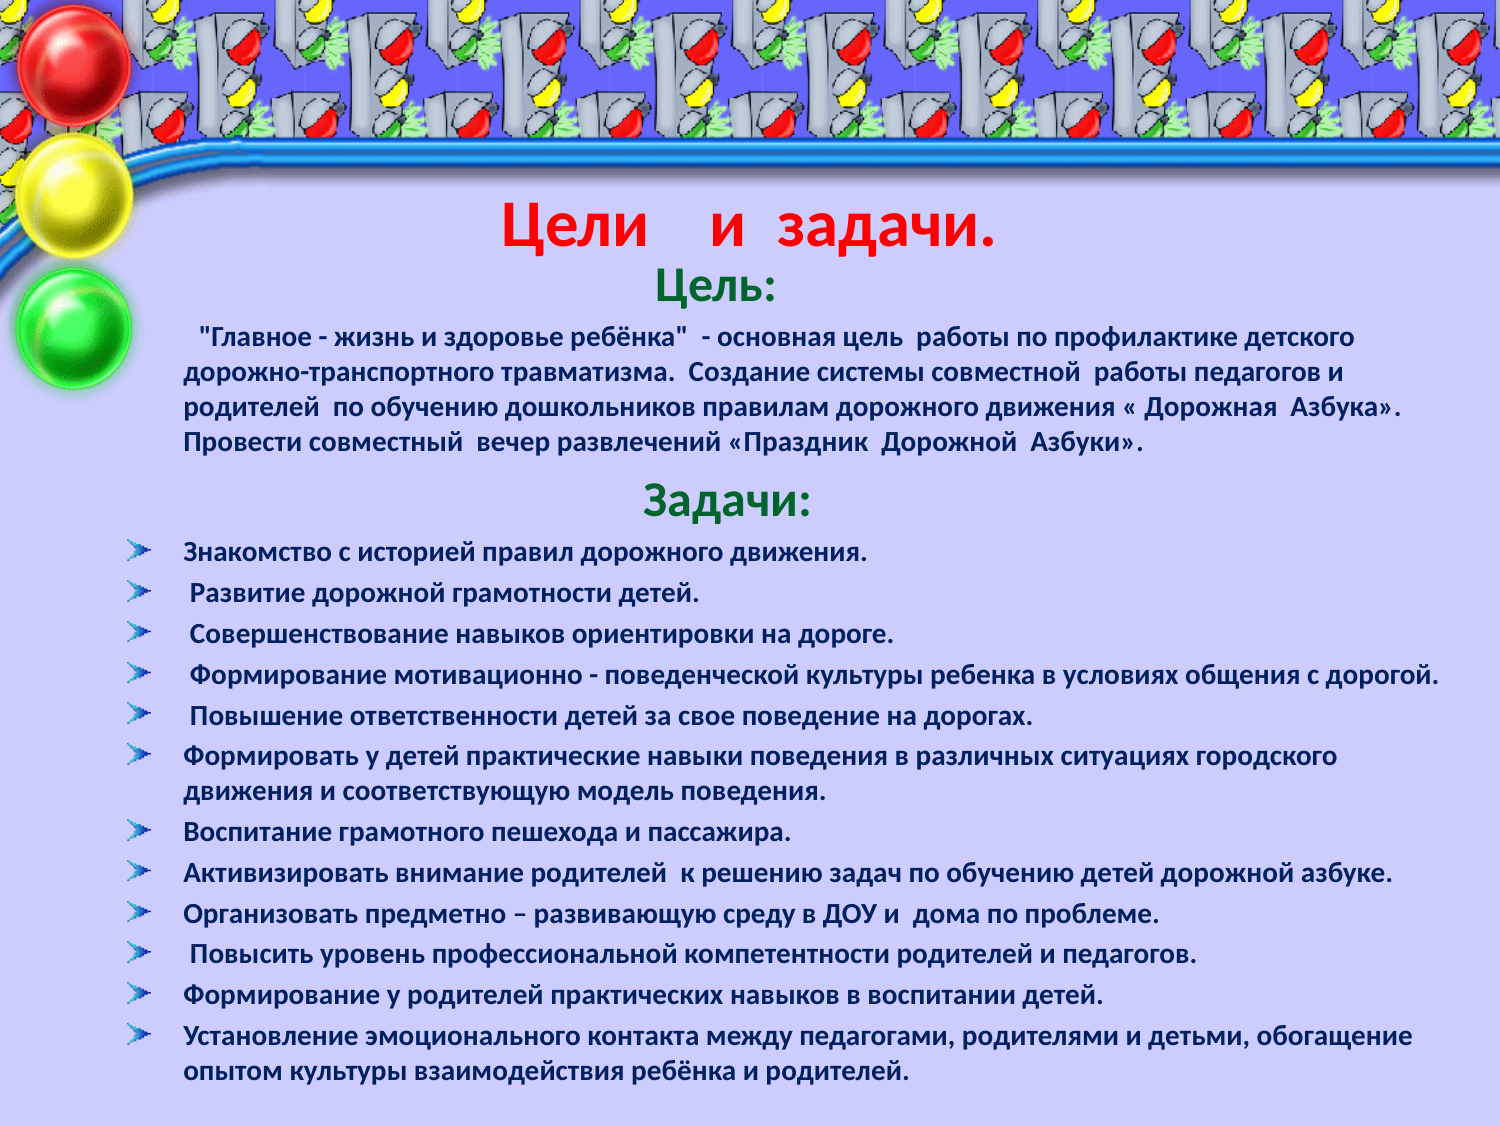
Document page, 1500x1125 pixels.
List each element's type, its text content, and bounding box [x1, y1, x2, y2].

picture [127, 819, 151, 841]
picture [127, 662, 151, 683]
title Цели и задачи. [74, 184, 1426, 256]
picture [127, 580, 151, 602]
picture [127, 539, 151, 561]
list Цель: "Главное - жизнь и здоровье ребёнка" - основная цель работы по профилактике детского дорожно-транспортного травматизма. Создание системы совместной работы педагогов и родителей по обучению дошкольников правилам дорожного движения « Дорожная Азбука». Провести совместный вечер развлечений «Праздник Дорожной Азбуки». Задачи: Знакомство с историей правил дорожного движения. Развитие дорожной грамотности детей. Совершенствование навыков ориентировки на дороге. Формирование мотивационно - поведенческой культуры ребенка в условиях общения с дорогой. Повышение ответственности детей за свое поведение на дорогах. Формировать у детей практические навыки поведения в различных ситуациях городского движения и соответствующую модель поведения. Воспитание грамотного пешехода и пассажира. Активизировать внимание родителей к решению задач по обучению детей дорожной азбуке. Организовать предметно – развивающую среду в ДОУ и дома по проблеме. Повысить уровень профессиональной компетентности родителей и педагогов. Формирование у родителей практических навыков в воспитании детей. Установление эмоционального контакта между педагогами, родителями и детьми, обогащение опытом культуры взаимодействия ребёнка и родителей. [111, 243, 1459, 1125]
picture [127, 702, 151, 724]
picture [0, 0, 1500, 1125]
picture [127, 621, 151, 642]
picture [127, 941, 151, 963]
picture [127, 743, 151, 765]
picture [127, 860, 151, 881]
picture [127, 1023, 151, 1045]
picture [127, 901, 151, 922]
picture [127, 982, 151, 1004]
